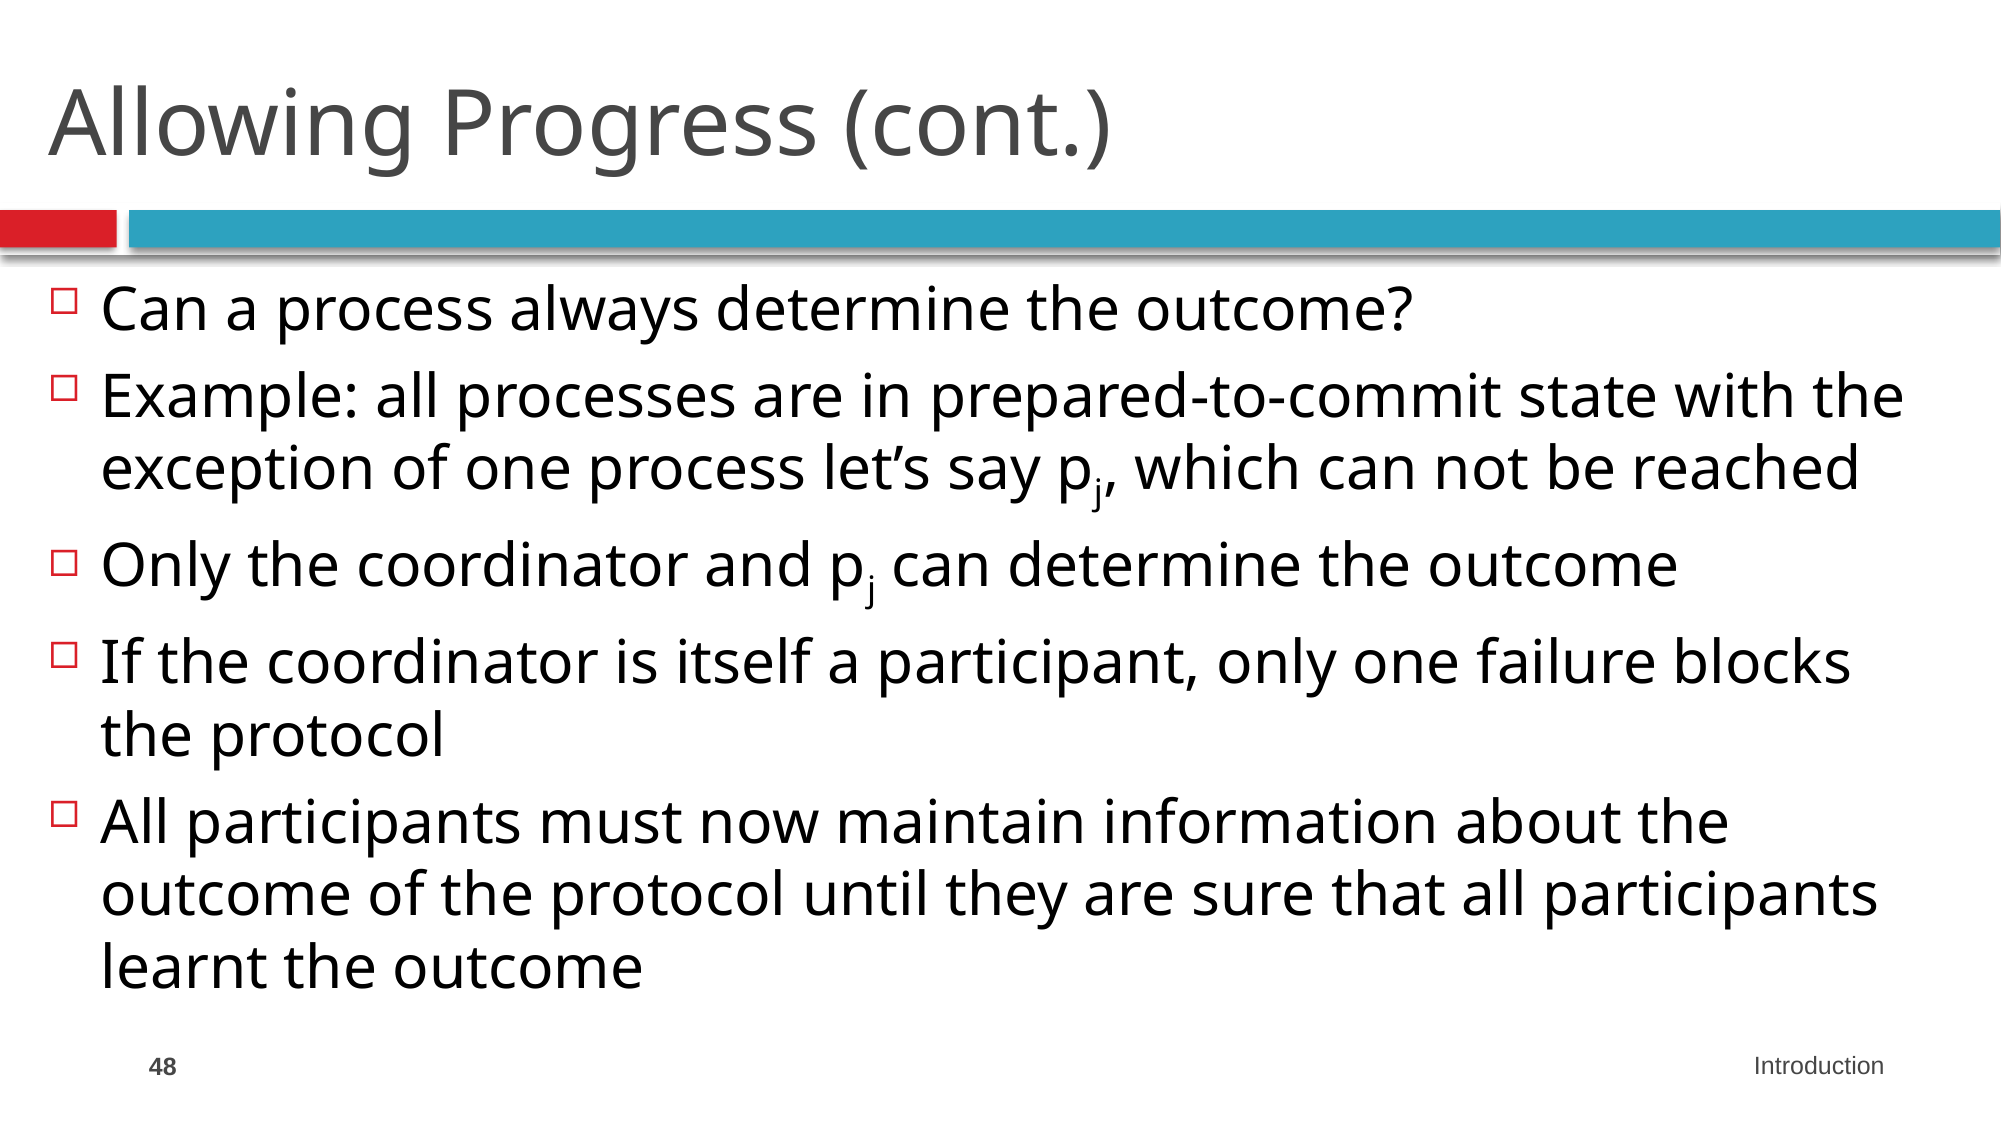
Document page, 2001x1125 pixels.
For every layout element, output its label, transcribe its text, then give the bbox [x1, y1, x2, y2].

slide_number 48 [134, 1042, 568, 1103]
footer Introduction [1133, 1042, 1900, 1103]
list Can a process always determine the outcome? Example: all processes are in prepared-to-commit state with the exception of one process let’s say pj, which can not be reached Only the coordinator and pj can determine the outcome If the coordinator is itself a participant, only one failure blocks the protocol All participants must now maintain information about the outcome of the protocol until they are sure that all participants learnt the outcome [33, 262, 1967, 1100]
title Allowing Progress (cont.) [33, 37, 1967, 200]
